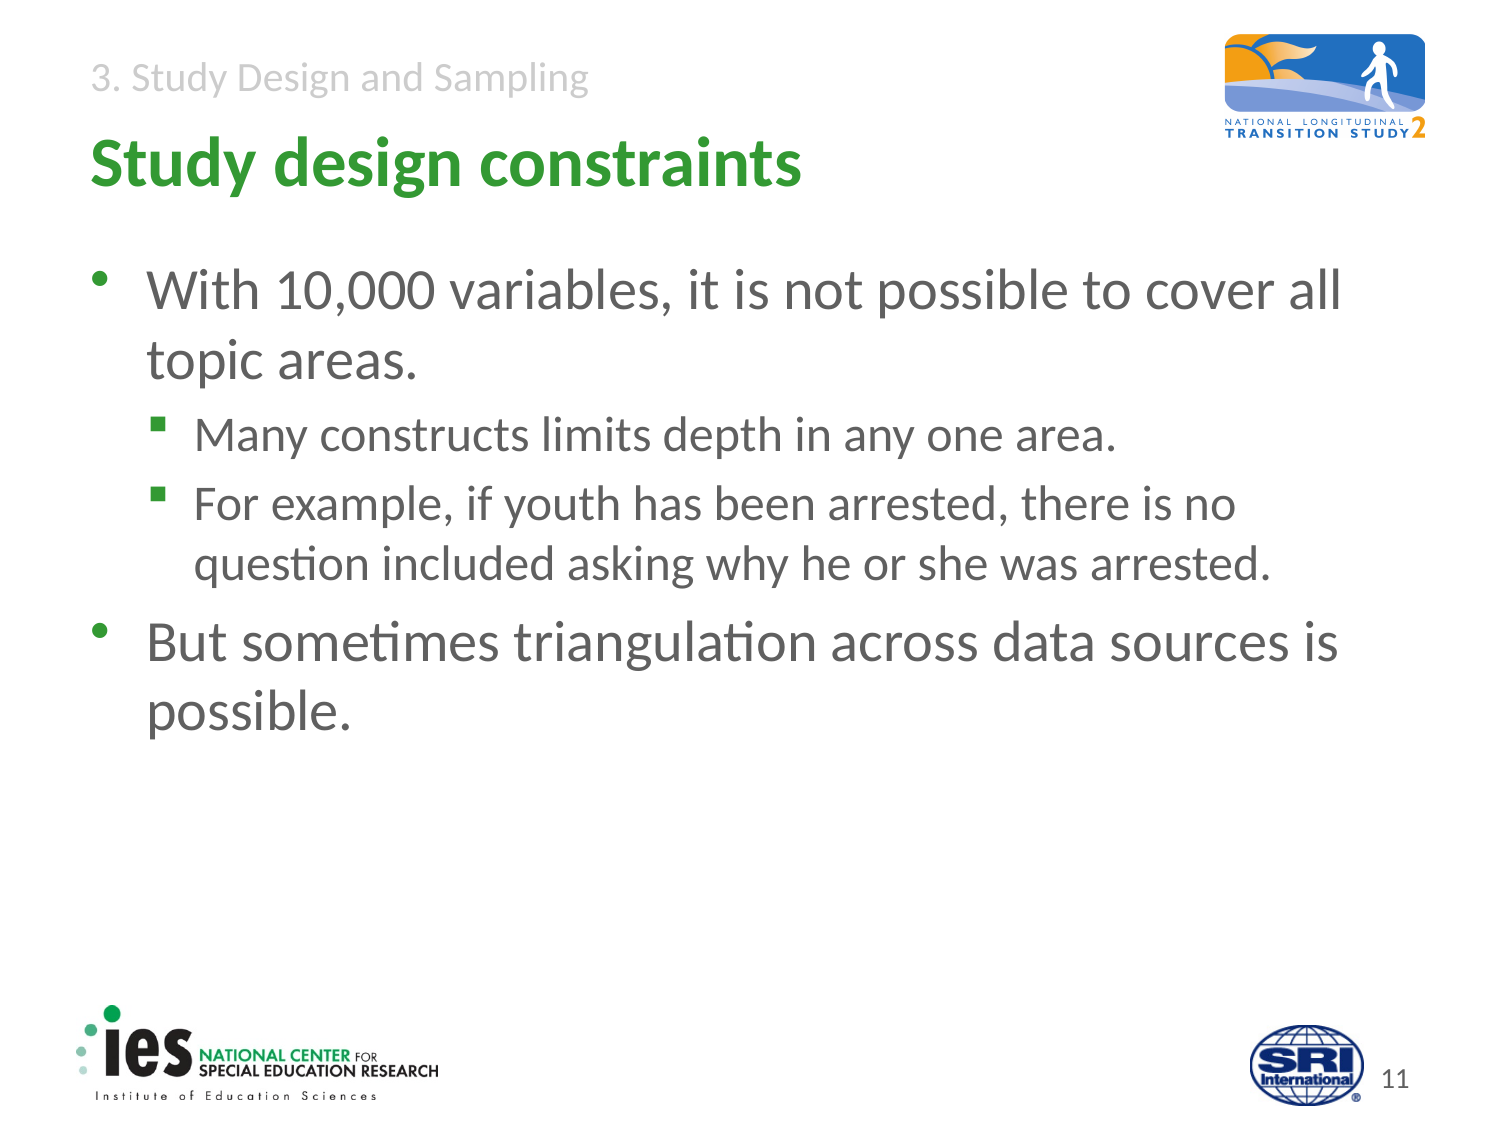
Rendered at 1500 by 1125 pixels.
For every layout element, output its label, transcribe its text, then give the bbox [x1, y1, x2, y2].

slide_number 10 [1321, 1051, 1426, 1125]
title Study design constraints [74, 90, 1426, 226]
picture [76, 1005, 438, 1100]
picture [1250, 1025, 1364, 1106]
list With 10,000 variables, it is not possible to cover all topic areas. Many constructs limits depth in any one area. For example, if youth has been arrested, there is no question included asking why he or she was arrested. But sometimes triangulation across data sources is possible. [74, 243, 1426, 987]
